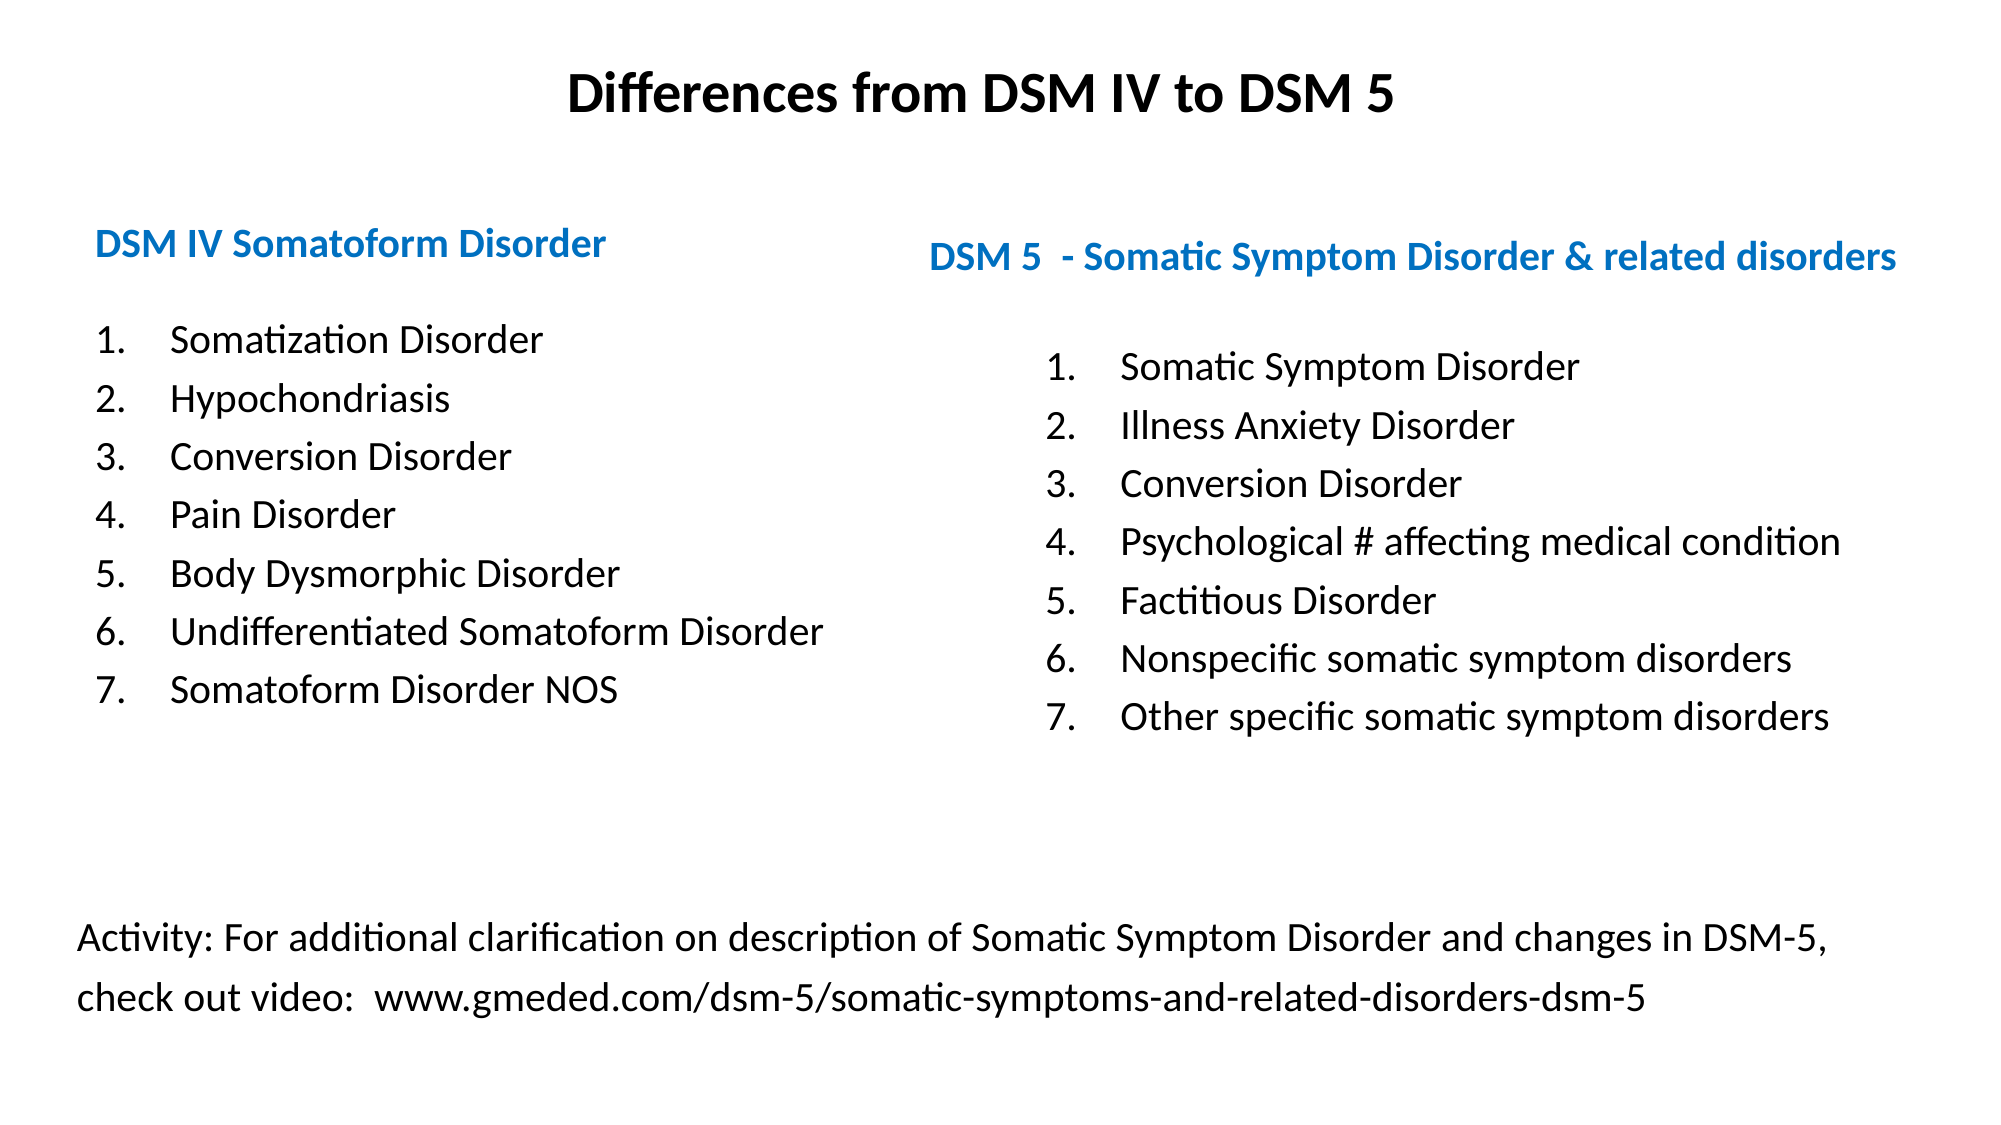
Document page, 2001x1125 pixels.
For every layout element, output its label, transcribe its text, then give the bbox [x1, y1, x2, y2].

title Differences from DSM IV to DSM 5 [324, 13, 1675, 128]
list D DSM IV Somatoform Disorder [80, 157, 747, 274]
text_box Activity: For additional clarification on description of Somatic Symptom Disorder and changes in DSM-5, check out video: www.gmeded.com/dsm-5/somatic-symptoms-and-related-disorders-dsm-5 [61, 891, 1938, 1054]
list Somatic Symptom Disorder Illness Anxiety Disorder Conversion Disorder Psychological # affecting medical condition Factitious Disorder Nonspecific somatic symptom disorders Other specific somatic symptom disorders [1030, 331, 1920, 839]
list Somatization Disorder Hypochondriasis Conversion Disorder Pain Disorder Body Dysmorphic Disorder Undifferentiated Somatoform Disorder Somatoform Disorder NOS [80, 304, 842, 812]
list DSM 5 - Somatic Symptom Disorder & related disorders [914, 145, 1920, 287]
